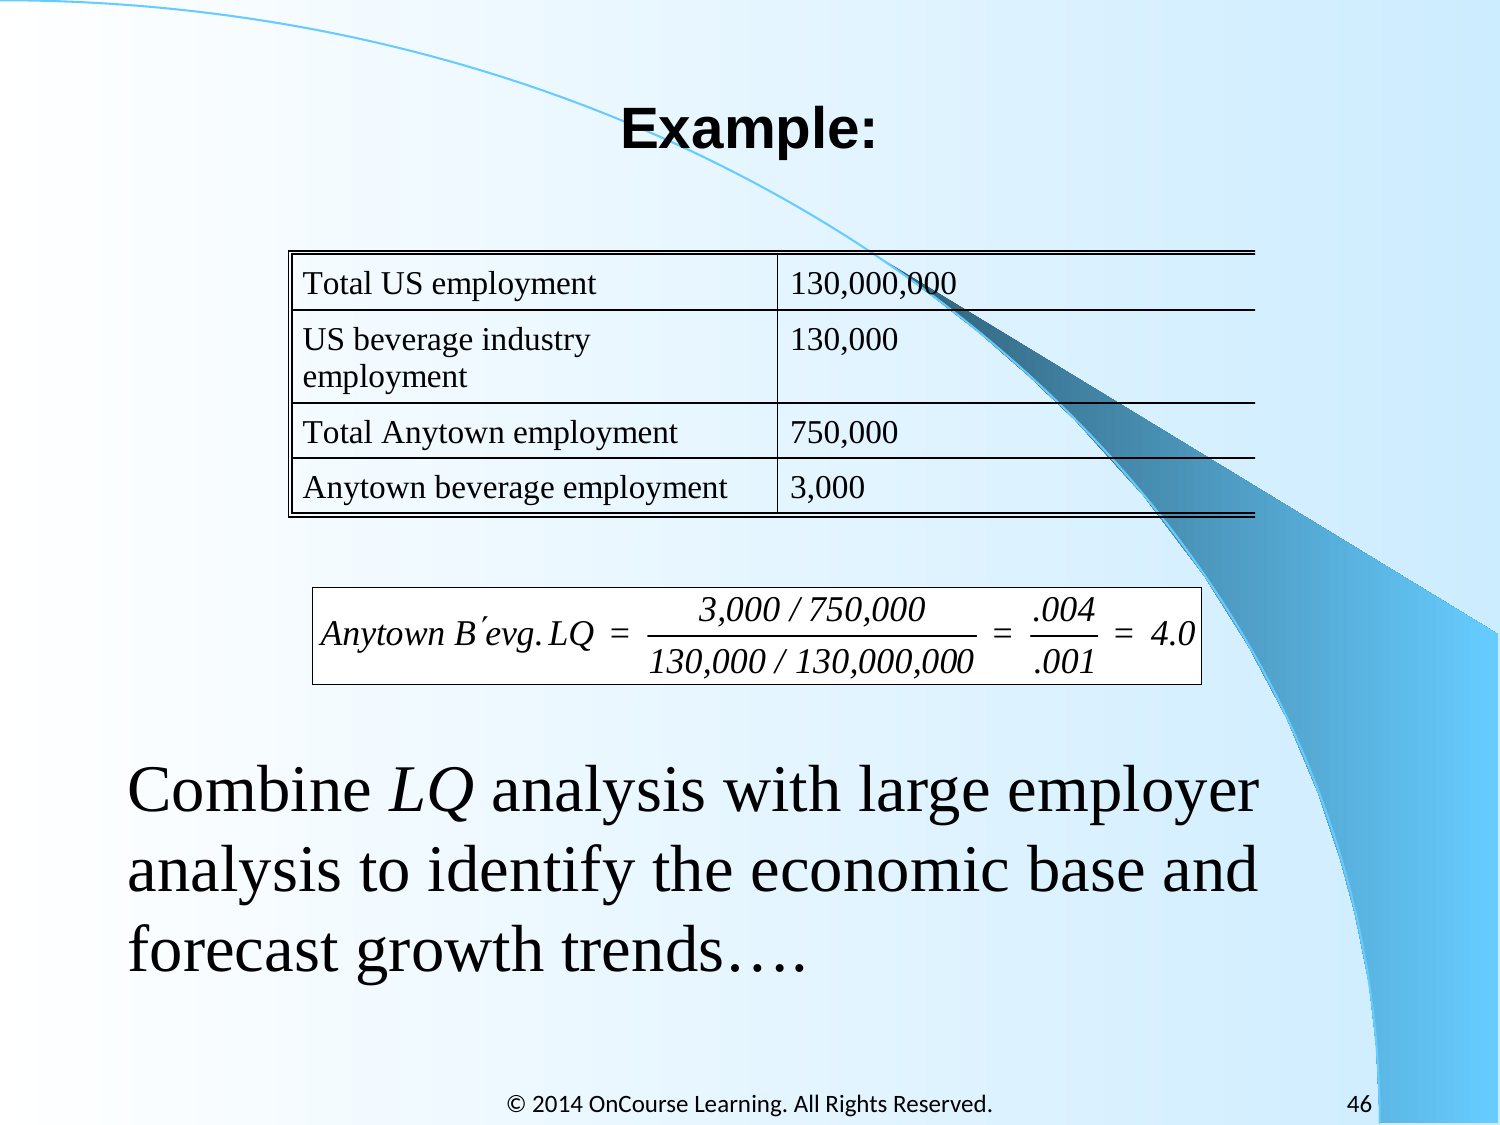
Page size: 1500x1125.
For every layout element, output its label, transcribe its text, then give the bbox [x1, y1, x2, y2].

list Combine LQ analysis with large employer analysis to identify the economic base and forecast growth trends…. [112, 737, 1388, 1038]
footer © 2014 OnCourse Learning. All Rights Reserved. [299, 1049, 1201, 1125]
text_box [312, 587, 1202, 685]
title Example: [112, 49, 1388, 201]
picture [274, 249, 1256, 542]
slide_number 46 [1201, 1049, 1388, 1125]
